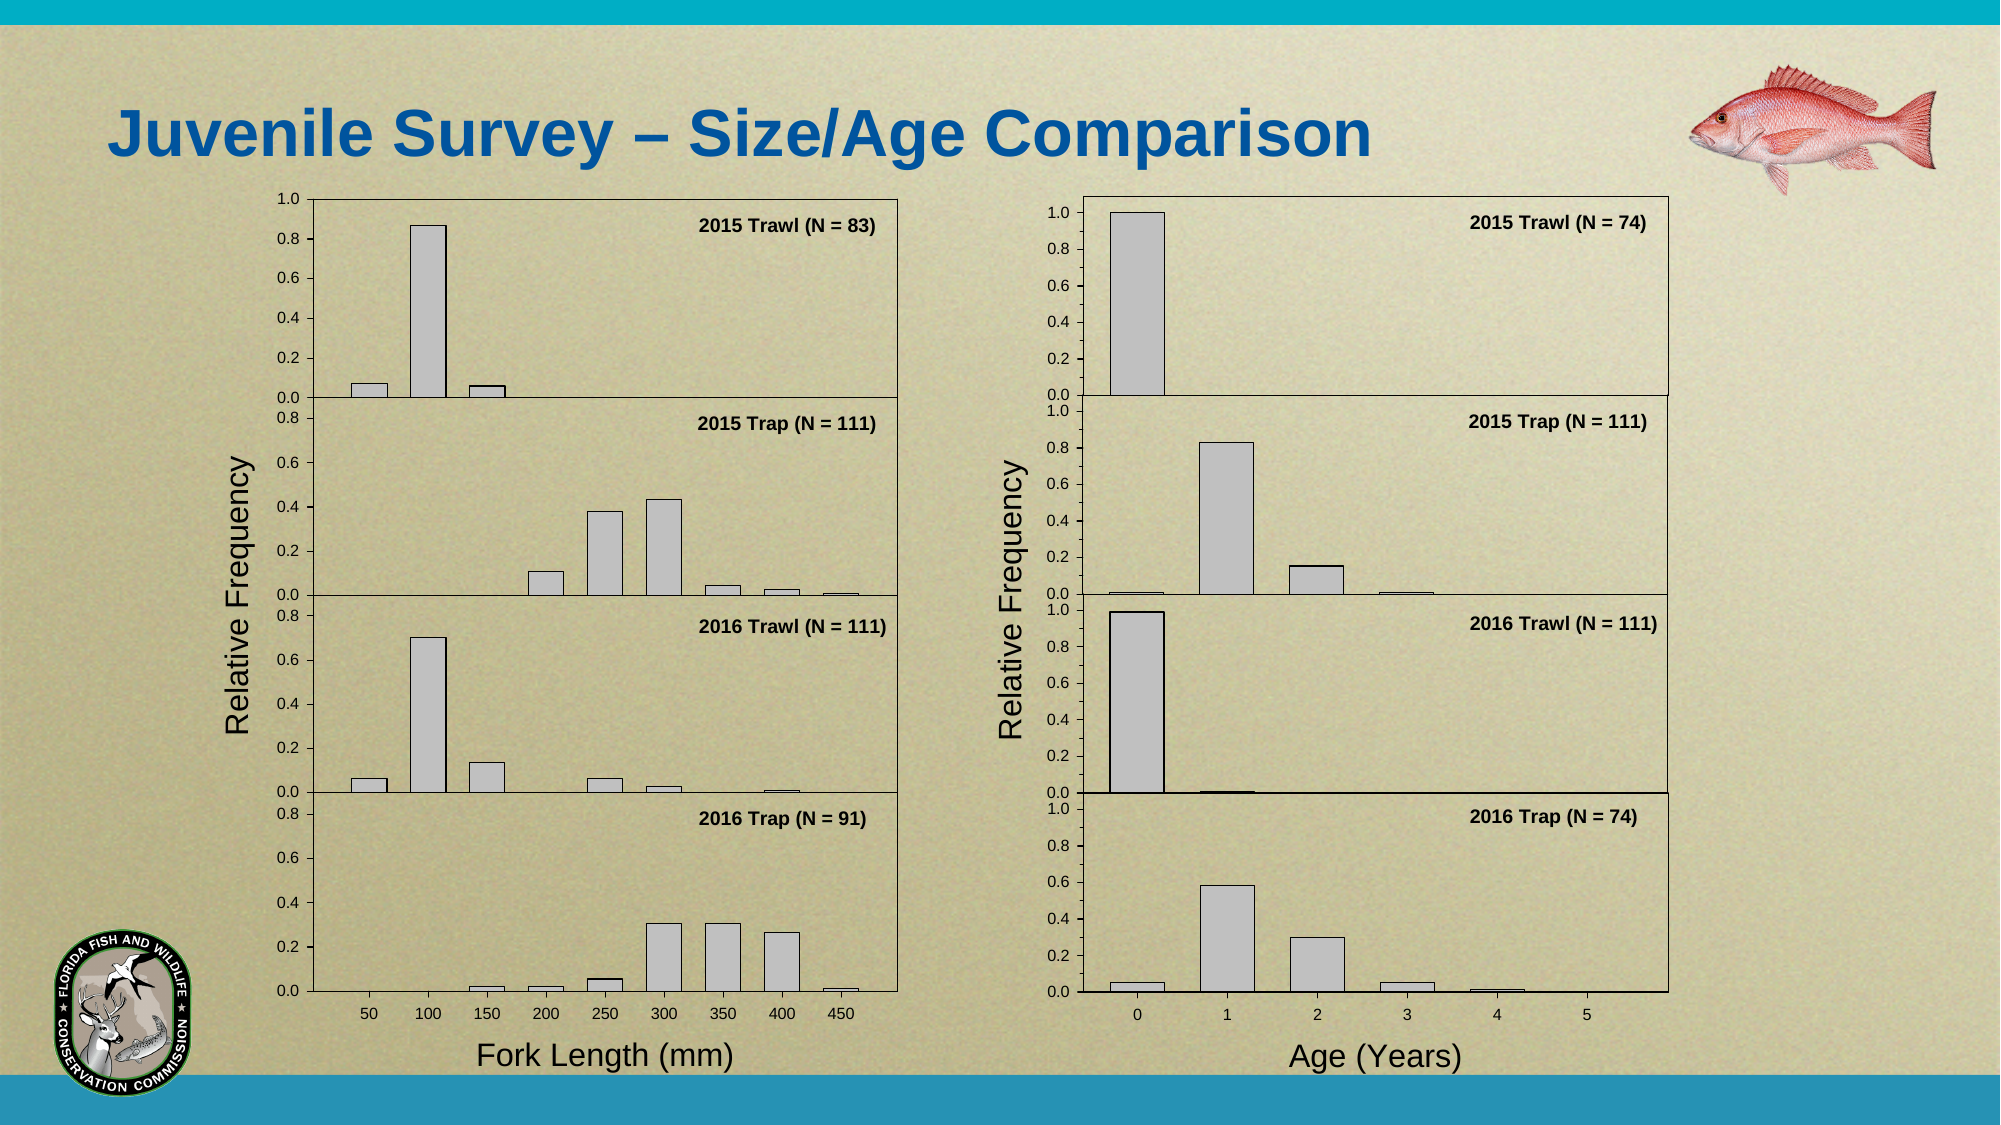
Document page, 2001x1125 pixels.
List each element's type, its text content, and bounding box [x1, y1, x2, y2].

picture [0, 25, 2000, 1097]
title Juvenile Survey – Size/Age Comparison [92, 36, 1813, 225]
